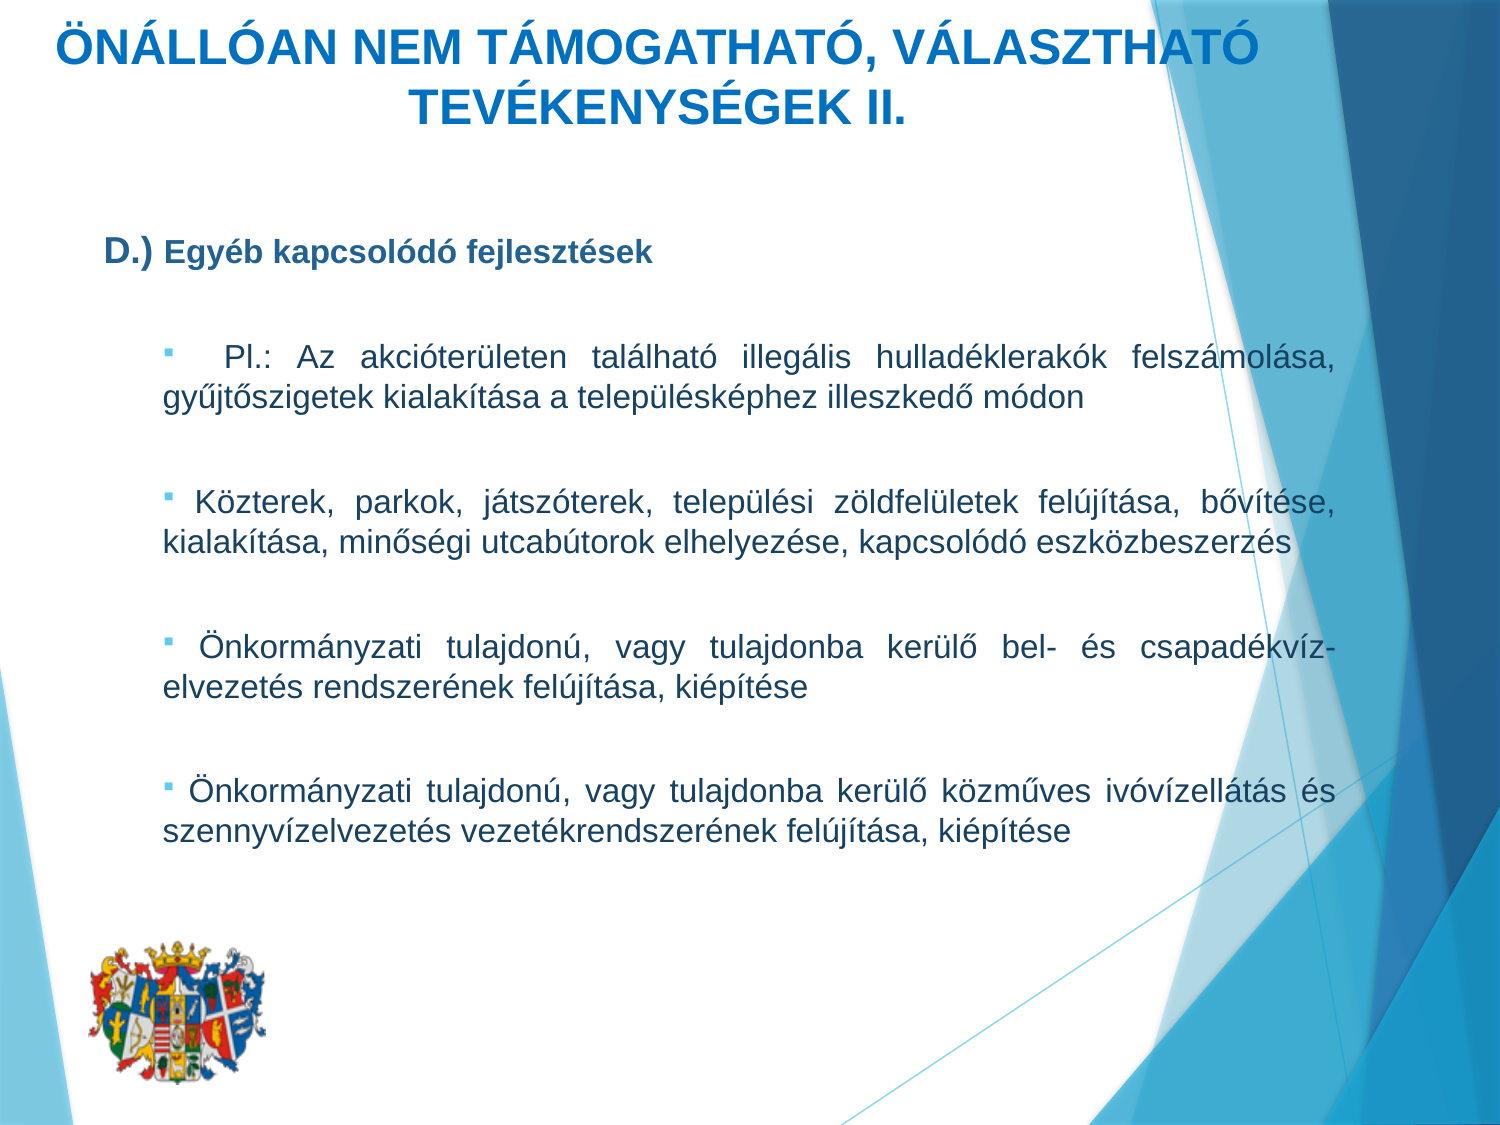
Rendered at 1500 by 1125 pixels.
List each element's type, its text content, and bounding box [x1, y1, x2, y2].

list D.) Egyéb kapcsolódó fejlesztések Pl.: Az akcióterületen található illegális hulladéklerakók felszámolása, gyűjtőszigetek kialakítása a településképhez illeszkedő módon Közterek, parkok, játszóterek, települési zöldfelületek felújítása, bővítése, kialakítása, minőségi utcabútorok elhelyezése, kapcsolódó eszközbeszerzés Önkormányzati tulajdonú, vagy tulajdonba kerülő bel- és csapadékvíz-elvezetés rendszerének felújítása, kiépítése Önkormányzati tulajdonú, vagy tulajdonba kerülő közműves ivóvízellátás és szennyvízelvezetés vezetékrendszerének felújítása, kiépítése [88, 160, 1353, 988]
title ÖNÁLLÓAN NEM TÁMOGATHATÓ, VÁLASZTHATÓ TEVÉKENYSÉGEK II. [0, 7, 1317, 161]
picture [87, 939, 267, 1086]
